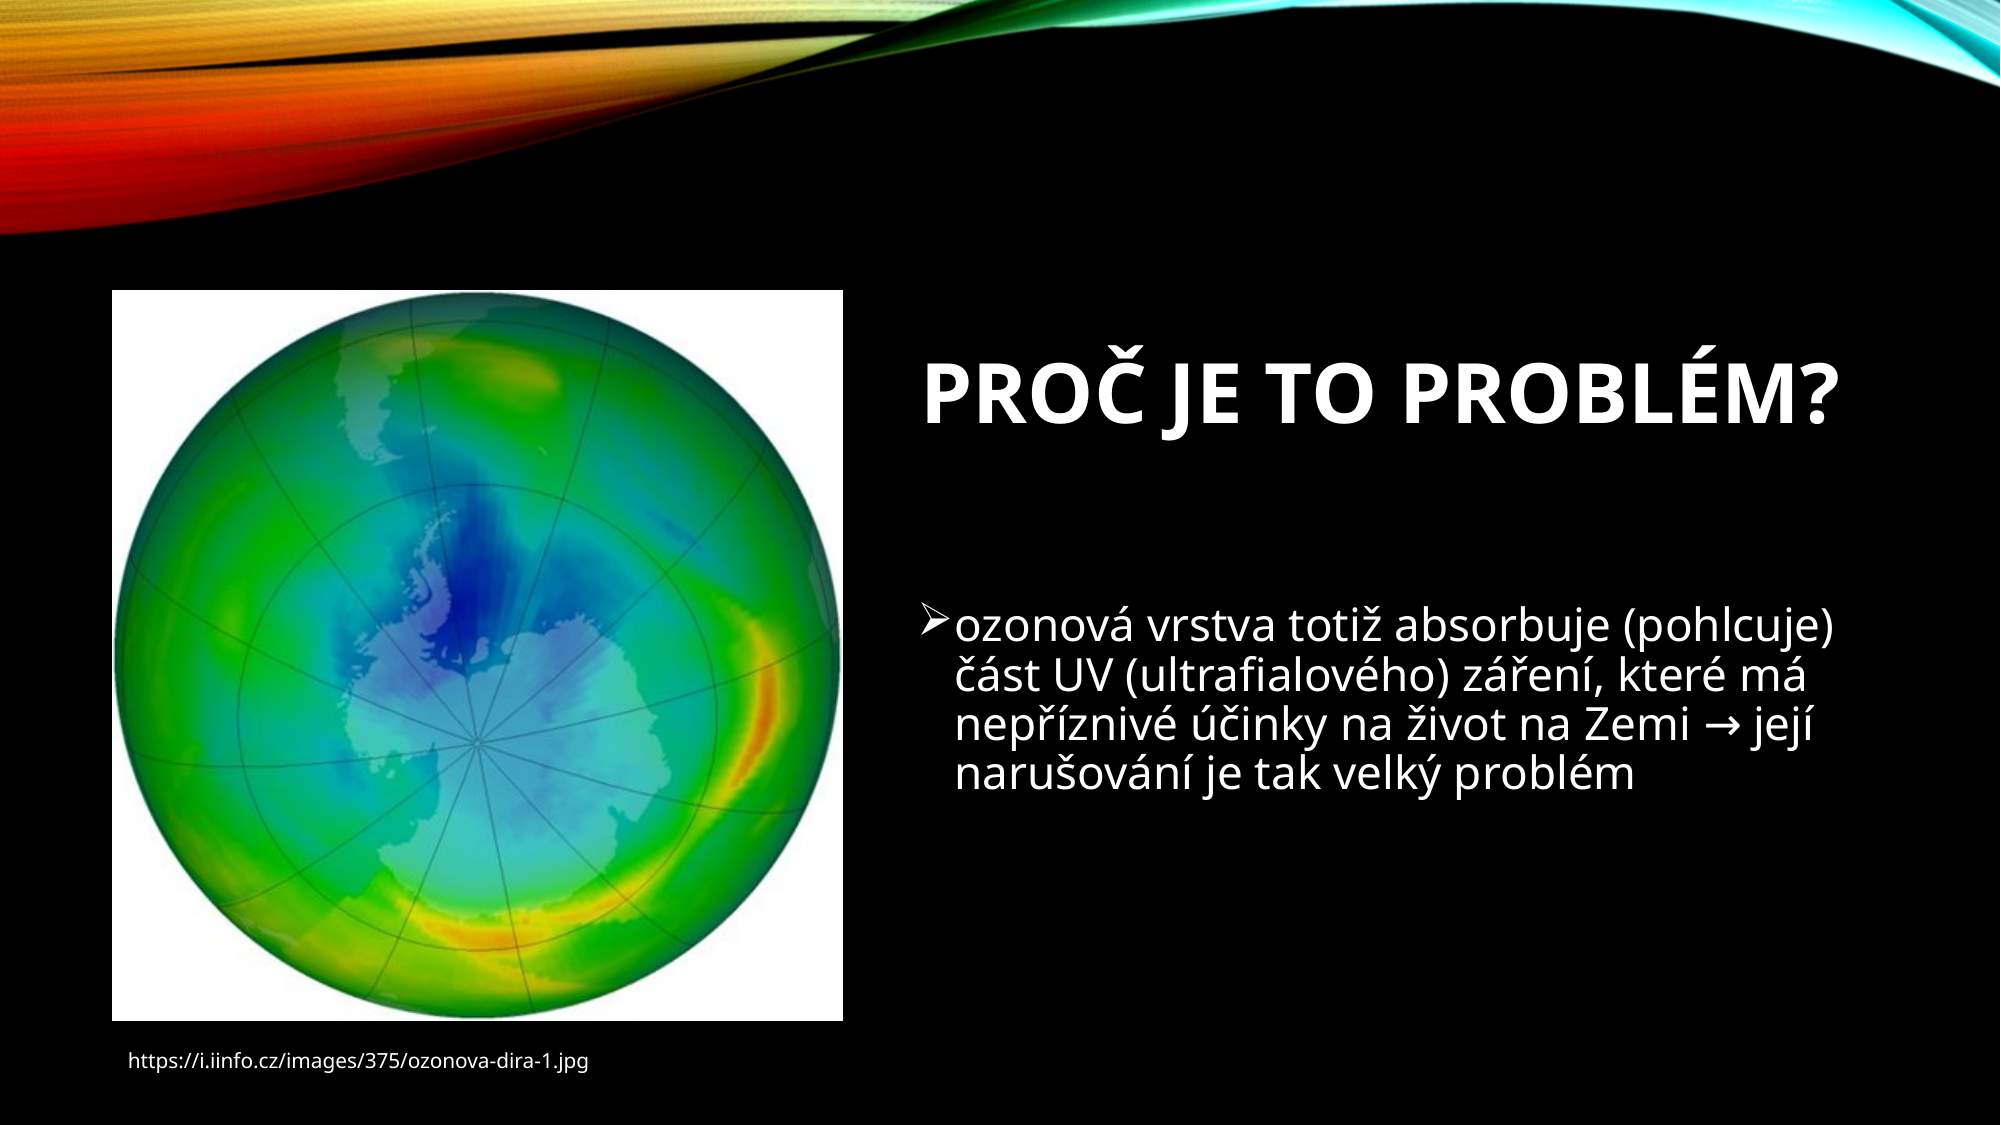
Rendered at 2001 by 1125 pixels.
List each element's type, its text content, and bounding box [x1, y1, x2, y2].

picture [0, 0, 2000, 237]
list ozonová vrstva totiž absorbuje (pohlcuje) část UV (ultrafialového) záření, které má nepříznivé účinky na život na Zemi → její narušování je tak velký problém [902, 594, 1890, 1102]
text_box https://i.iinfo.cz/images/375/ozonova-dira-1.jpg [113, 1040, 605, 1080]
picture [112, 290, 843, 1021]
title Proč je to problém? [843, 290, 1856, 503]
